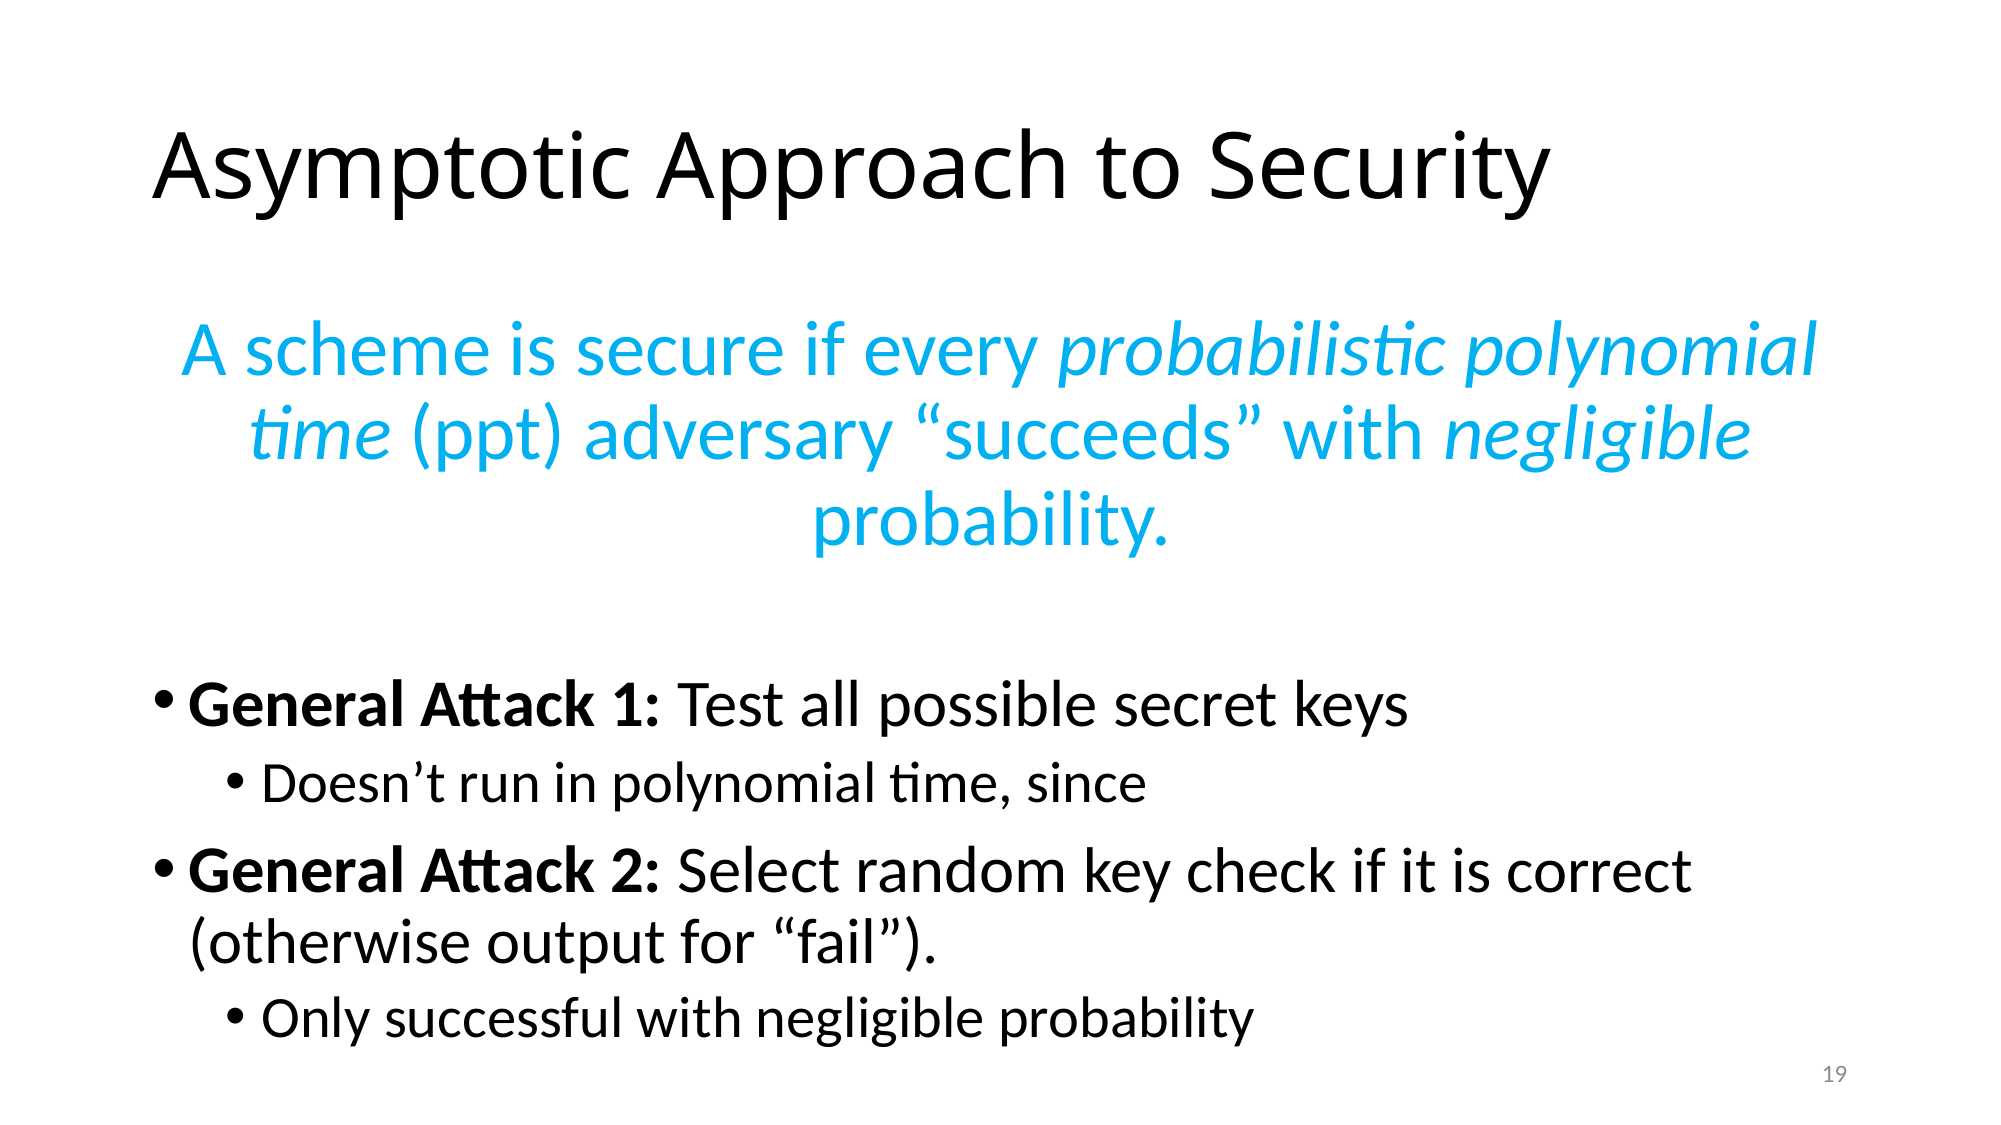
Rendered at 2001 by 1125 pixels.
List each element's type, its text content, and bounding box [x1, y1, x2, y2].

title Asymptotic Approach to Security [137, 59, 1863, 278]
slide_number 19 [1412, 1042, 1863, 1103]
